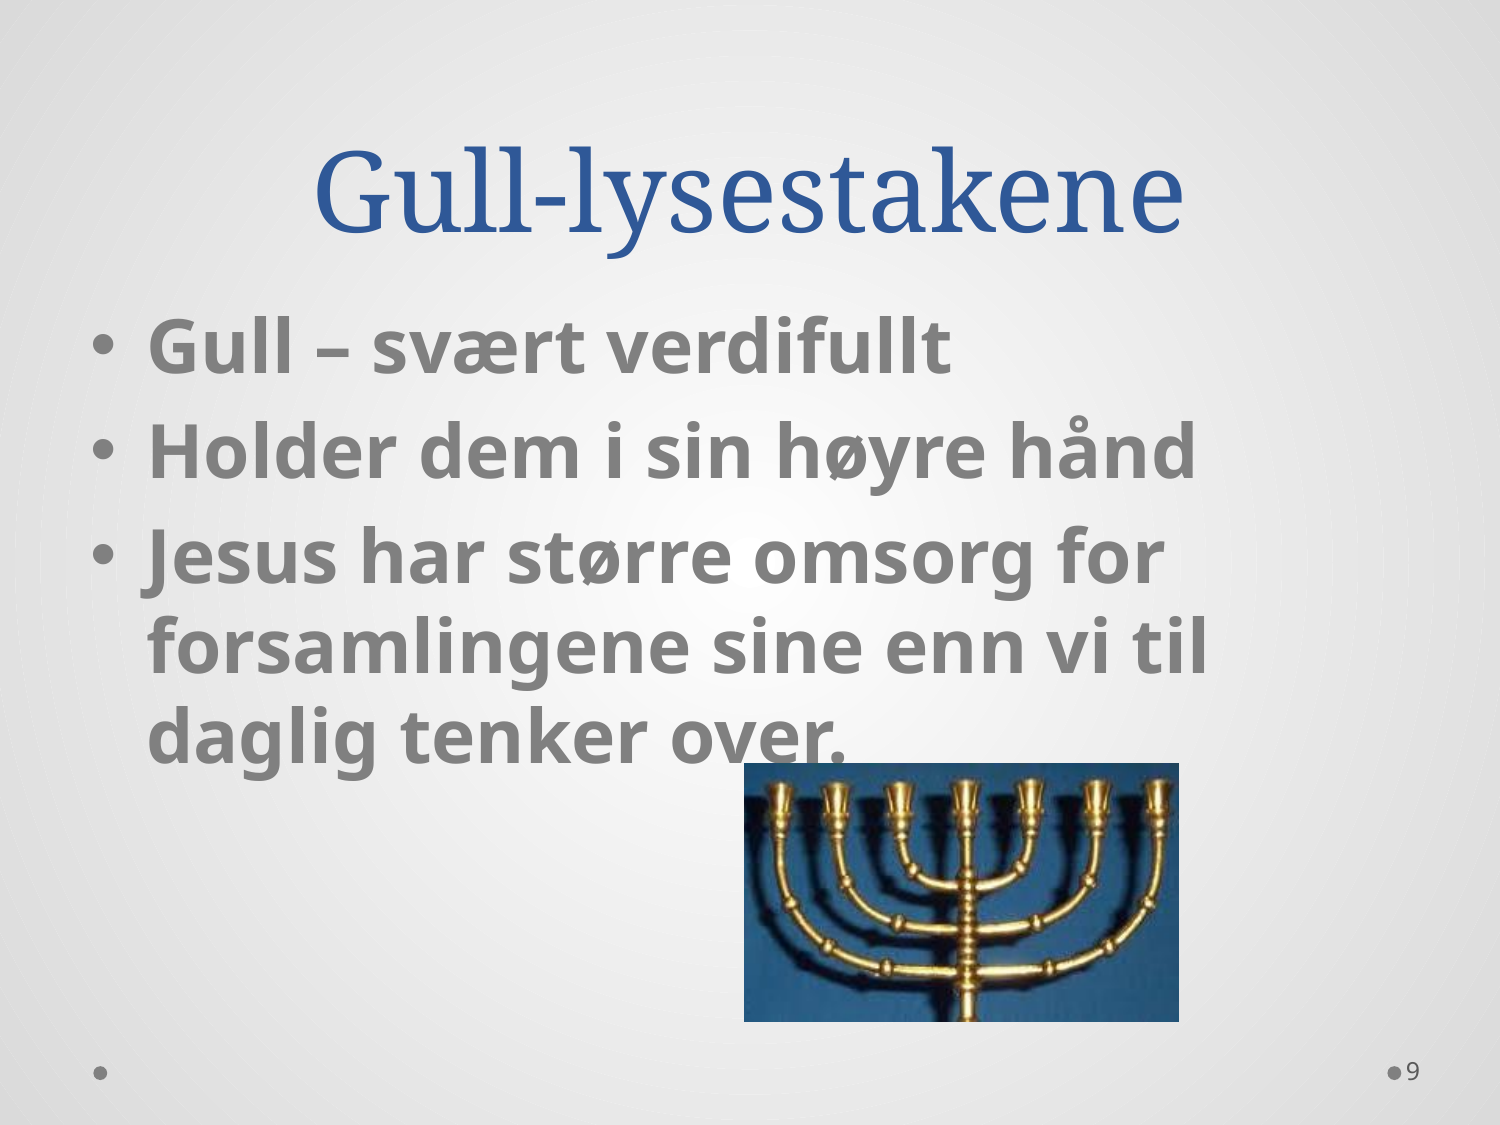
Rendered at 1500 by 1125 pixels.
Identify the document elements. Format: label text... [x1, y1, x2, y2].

list Gull – svært verdifullt Holder dem i sin høyre hånd Jesus har større omsorg for forsamlingene sine enn vi til daglig tenker over. [75, 290, 1425, 1005]
title Gull-lysestakene [75, 0, 1425, 263]
picture [744, 762, 1180, 1022]
slide_number 9 [1401, 1042, 1494, 1103]
